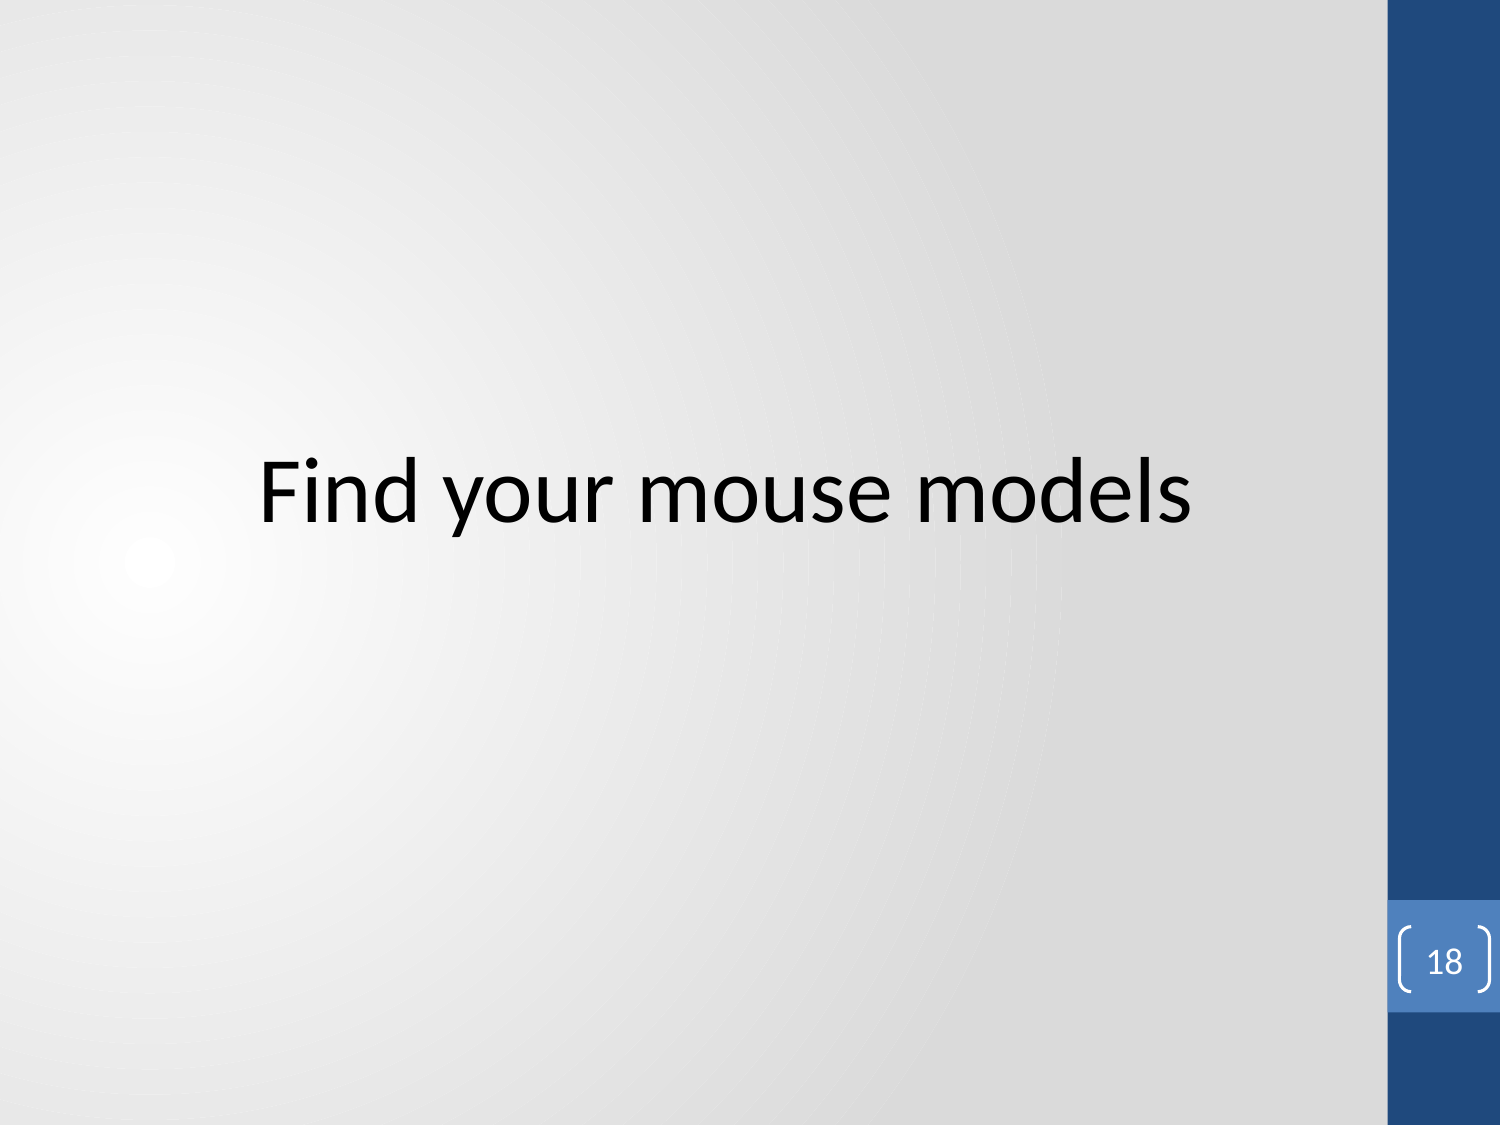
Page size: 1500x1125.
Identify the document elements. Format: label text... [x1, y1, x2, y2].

list Find your mouse models [155, 351, 1297, 620]
slide_number 18 [1397, 925, 1492, 994]
